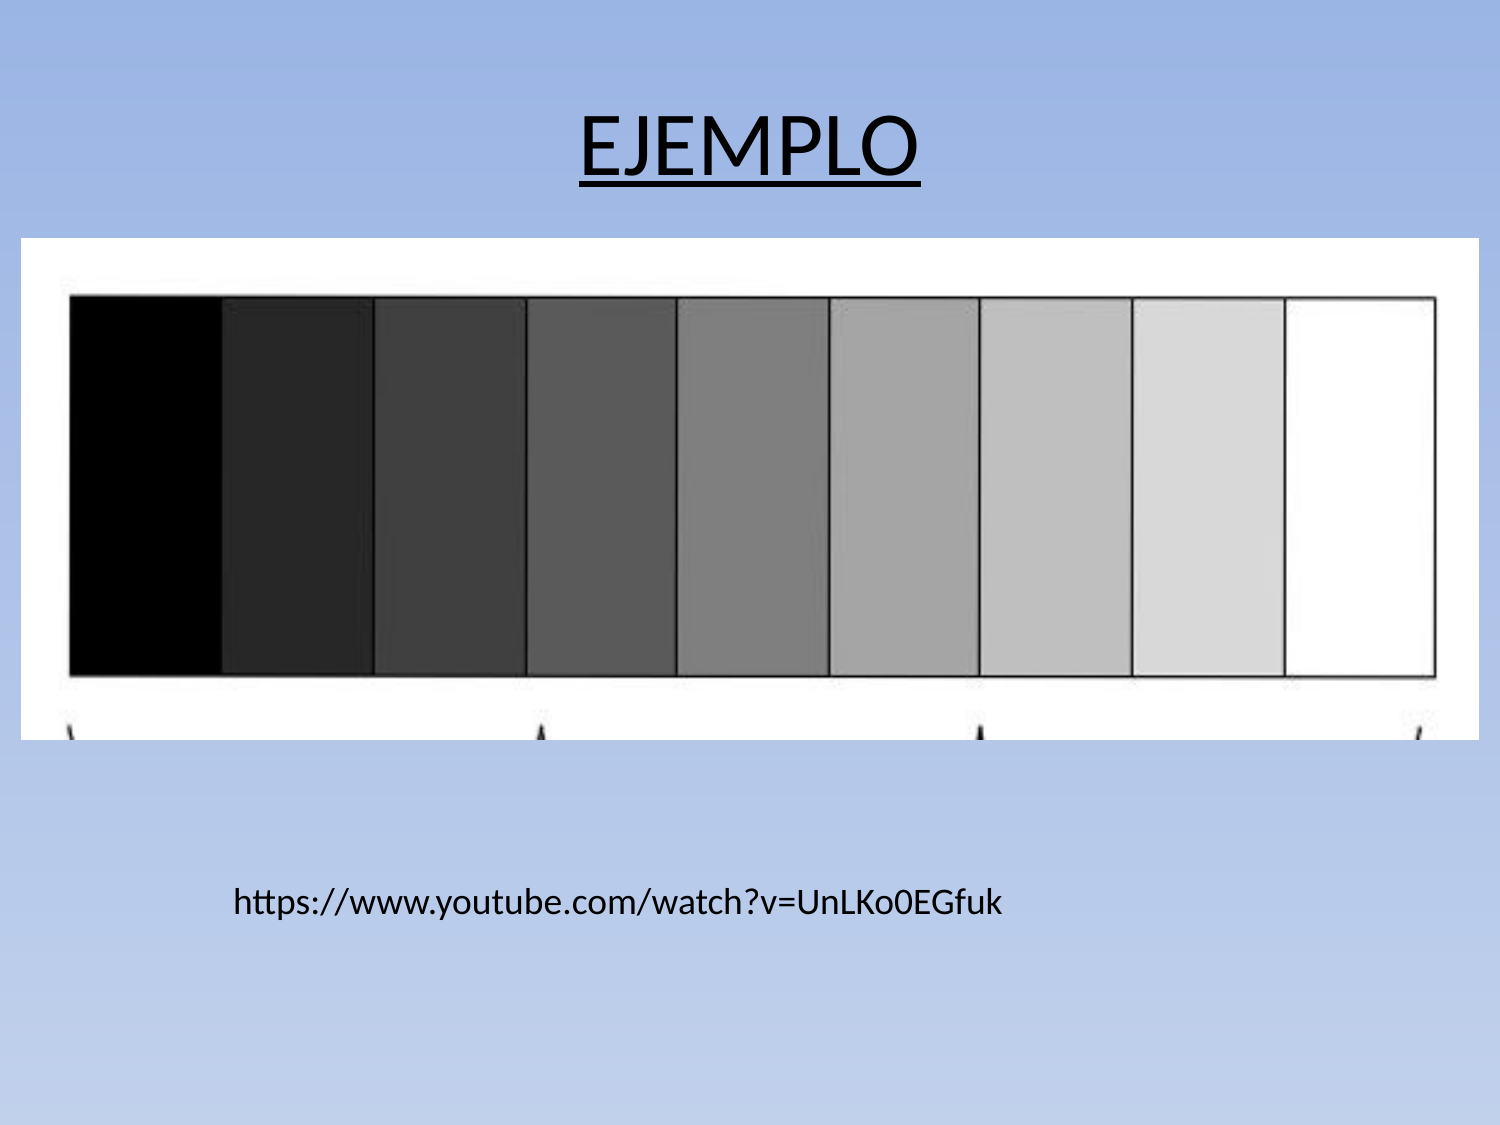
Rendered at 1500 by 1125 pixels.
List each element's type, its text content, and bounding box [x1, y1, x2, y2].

picture [21, 237, 1479, 741]
text_box https://www.youtube.com/watch?v=UnLKo0EGfuk [218, 869, 1365, 930]
title EJEMPLO [75, 45, 1425, 233]
